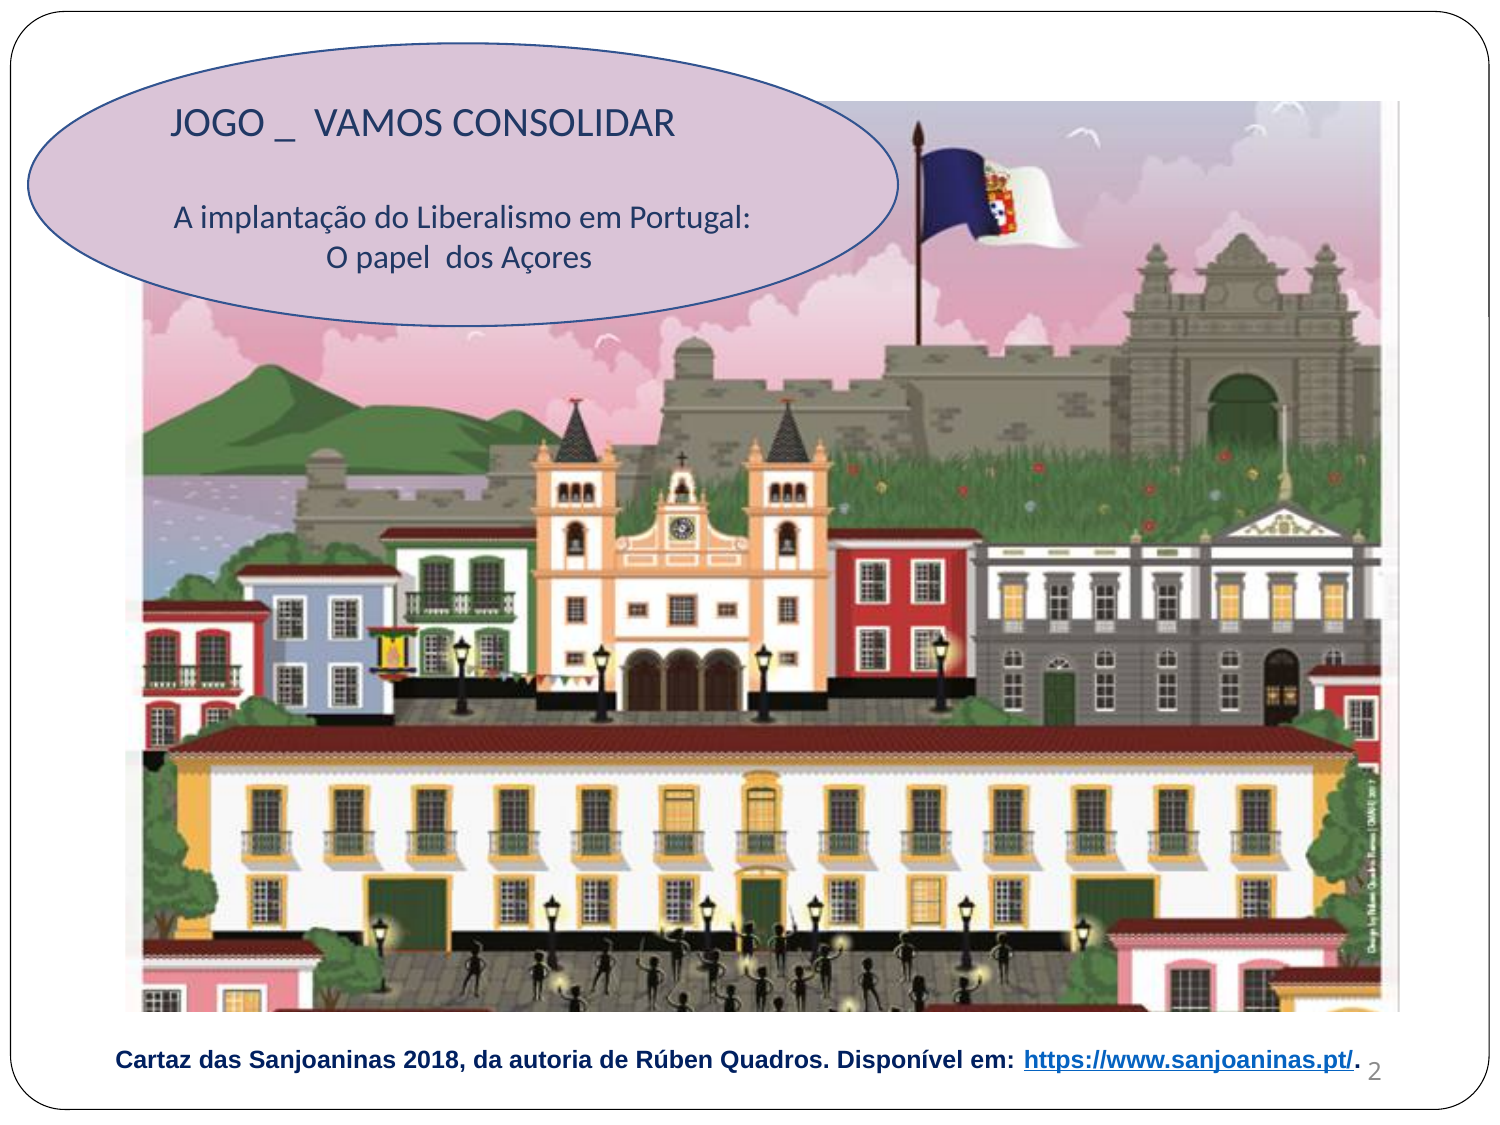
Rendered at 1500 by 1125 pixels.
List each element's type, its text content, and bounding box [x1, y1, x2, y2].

text_box Cartaz das Sanjoaninas 2018, da autoria de Rúben Quadros. Disponível em: https://www.sanjoaninas.pt/. [29, 1036, 1447, 1111]
text_box JOGO _ VAMOS CONSOLIDAR A implantação do Liberalismo em Portugal: O papel dos Açores [27, 42, 817, 275]
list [125, 101, 1400, 1012]
